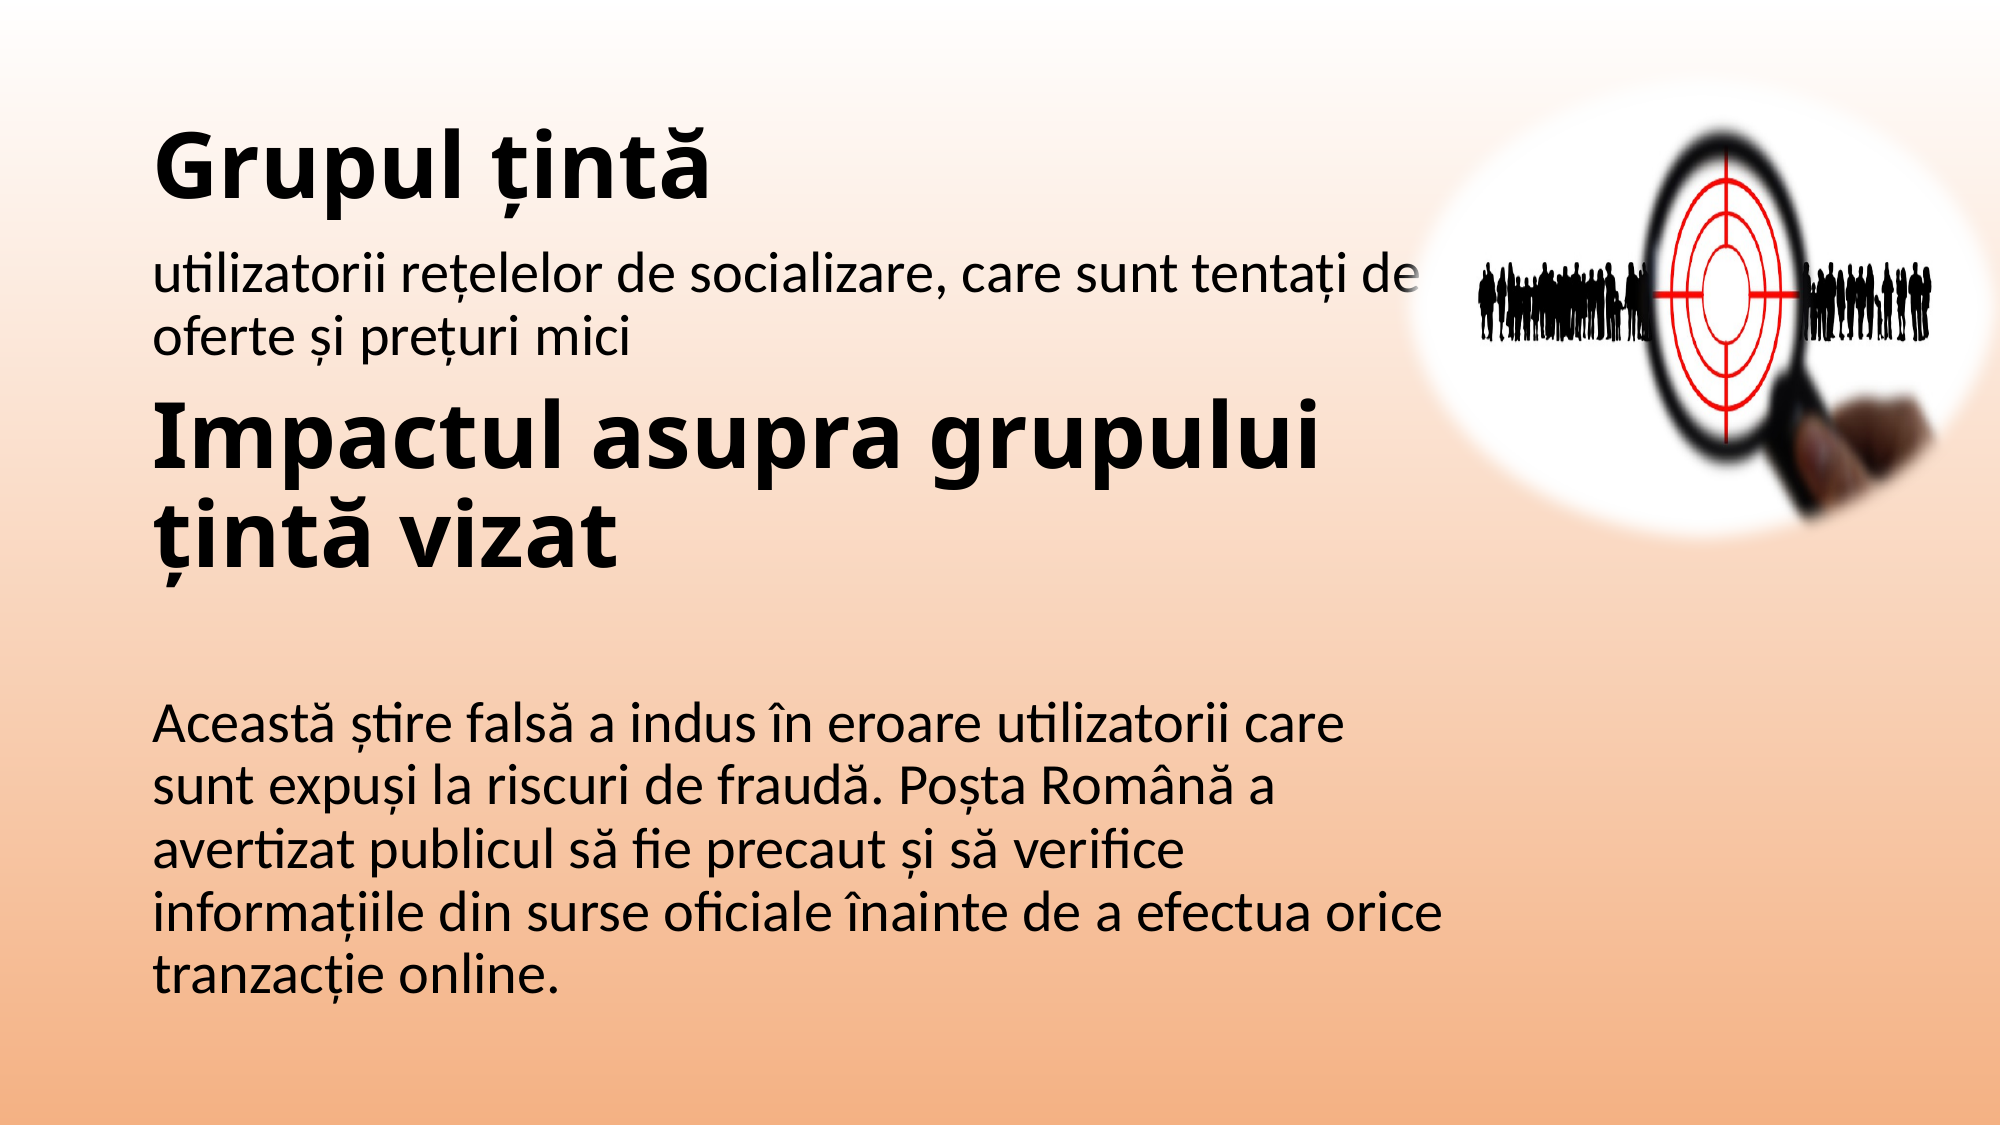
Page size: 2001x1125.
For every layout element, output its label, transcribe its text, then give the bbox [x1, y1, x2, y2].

title Grupul țintă [137, 59, 1390, 235]
list utilizatorii rețelelor de socializare, care sunt tentați de oferte și prețuri mici Impactul asupra grupului țintă vizat Această știre falsă a indus în eroare utilizatorii care sunt expuși la riscuri de fraudă. Poșta Română a avertizat publicul să fie precaut și să verifice informațiile din surse oficiale înainte de a efectua orice tranzacție online. [137, 235, 1473, 1014]
picture [1390, 59, 2000, 556]
